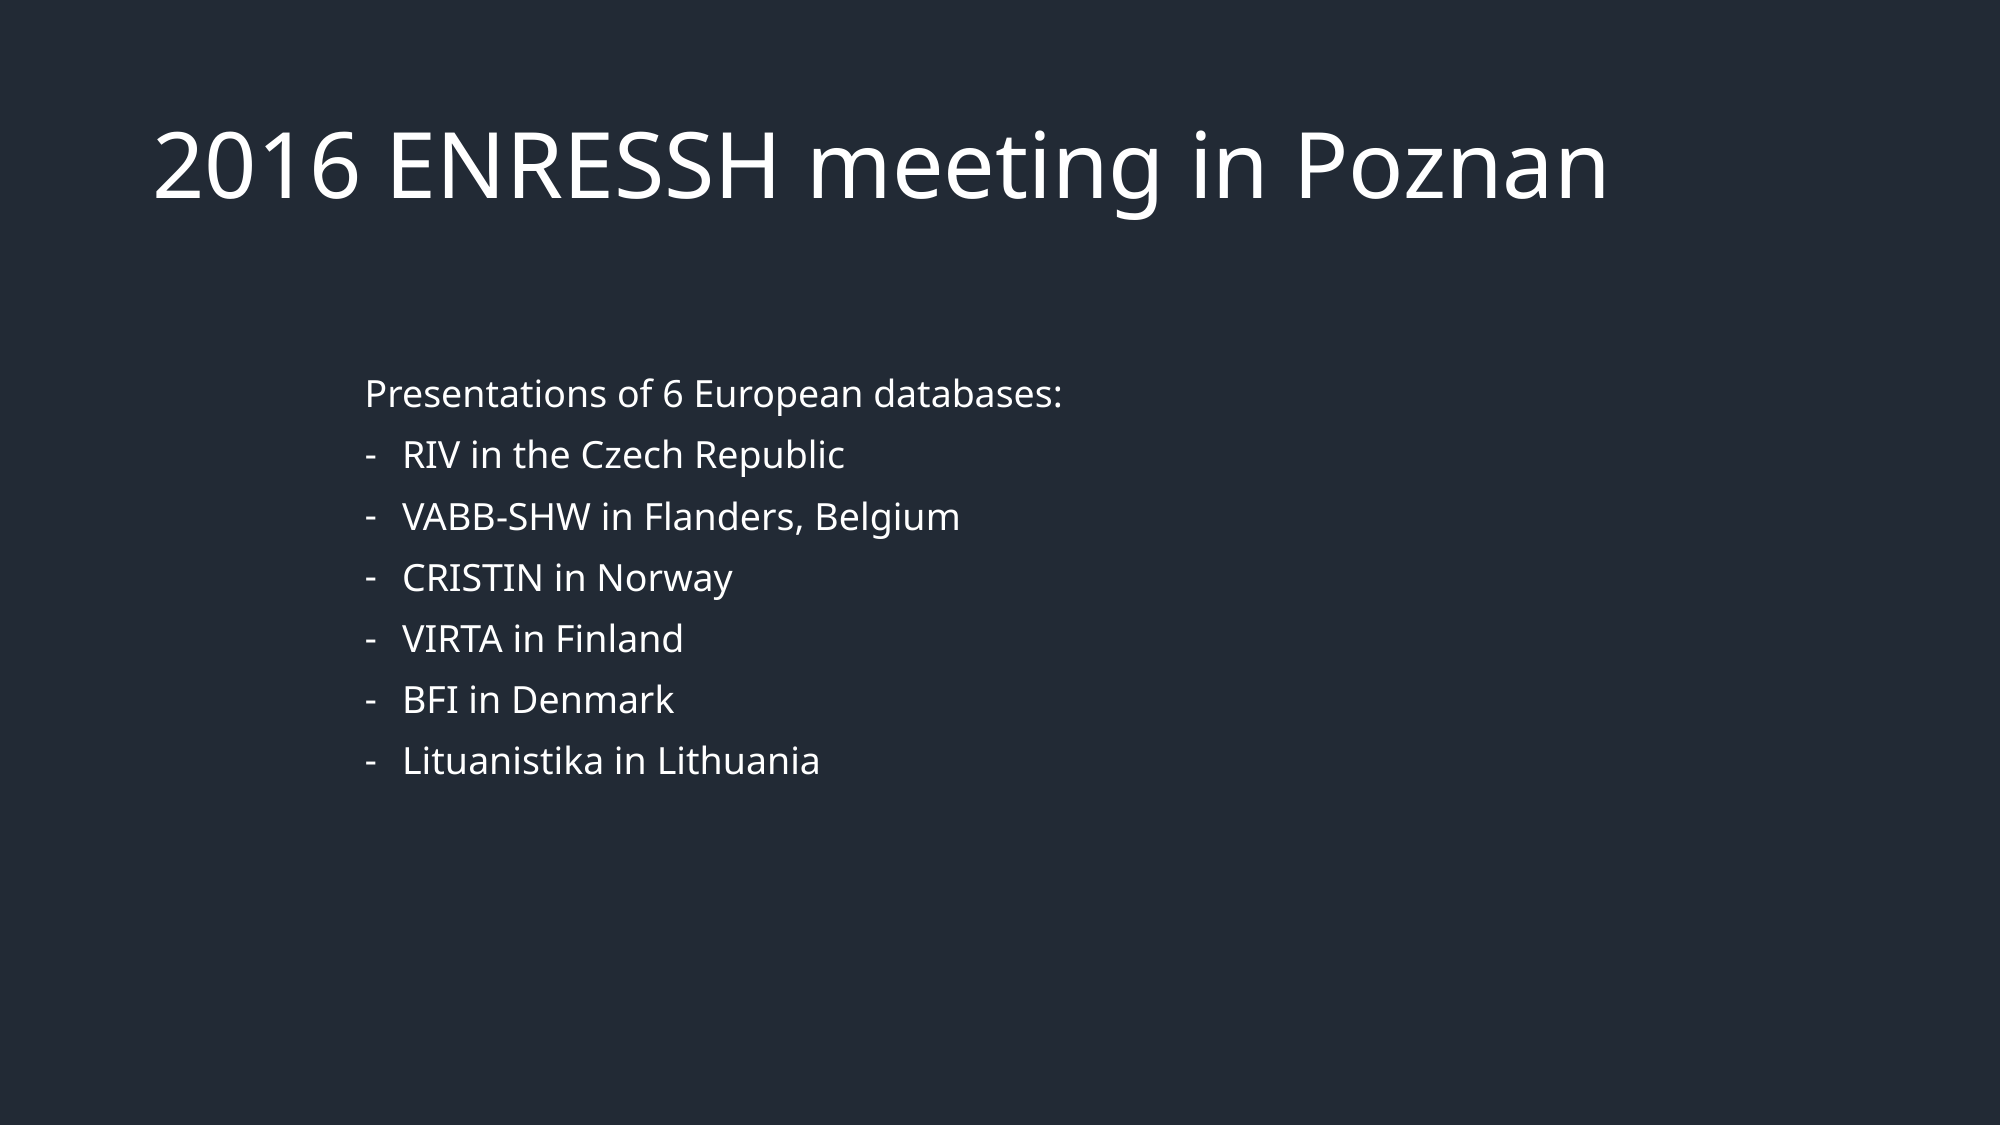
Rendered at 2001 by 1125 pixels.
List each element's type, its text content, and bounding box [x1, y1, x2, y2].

title 2016 ENRESSH meeting in Poznan [137, 59, 1863, 278]
list Presentations of 6 European databases: RIV in the Czech Republic VABB-SHW in Flanders, Belgium CRISTIN in Norway VIRTA in Finland BFI in Denmark Lituanistika in Lithuania [349, 367, 1863, 856]
